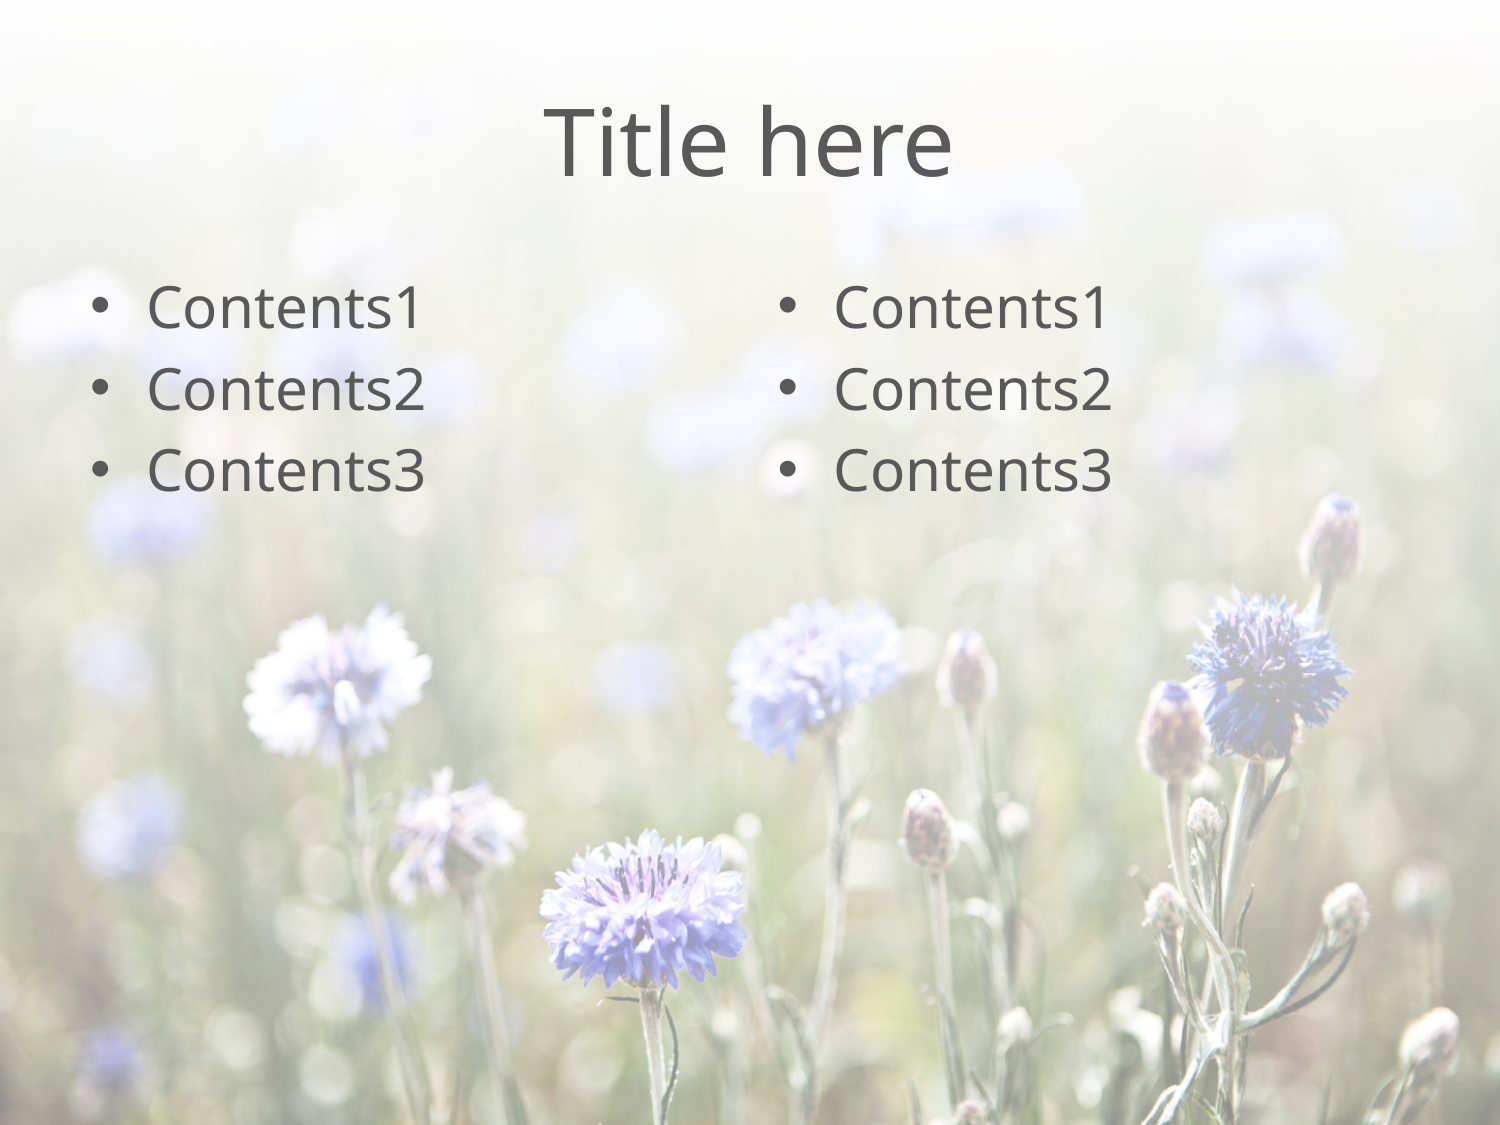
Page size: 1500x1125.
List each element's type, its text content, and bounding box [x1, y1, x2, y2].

list Contents1 Contents2 Contents3 [75, 262, 738, 1005]
title Title here [75, 45, 1425, 233]
text_box [0, 0, 1500, 1125]
list Contents1 Contents2 Contents3 [762, 262, 1425, 1005]
